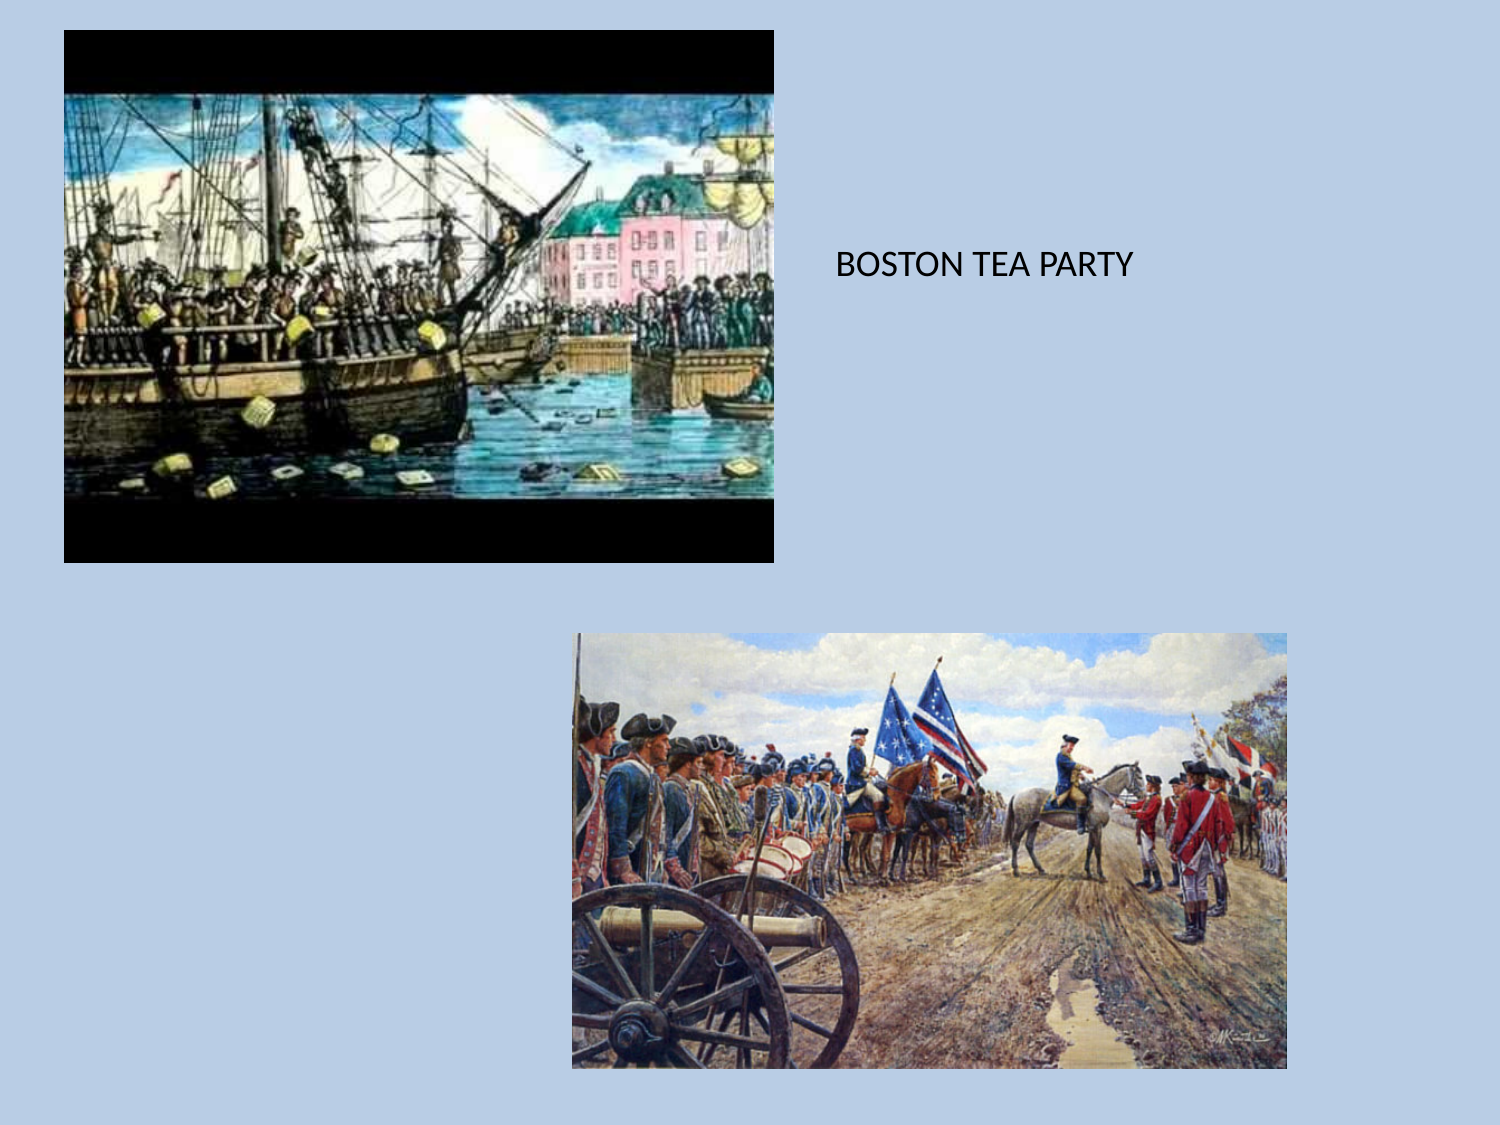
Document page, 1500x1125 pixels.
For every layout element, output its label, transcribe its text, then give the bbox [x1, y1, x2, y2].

picture [572, 633, 1287, 1069]
picture [64, 30, 774, 563]
text_box BOSTON TEA PARTY [820, 231, 1199, 292]
